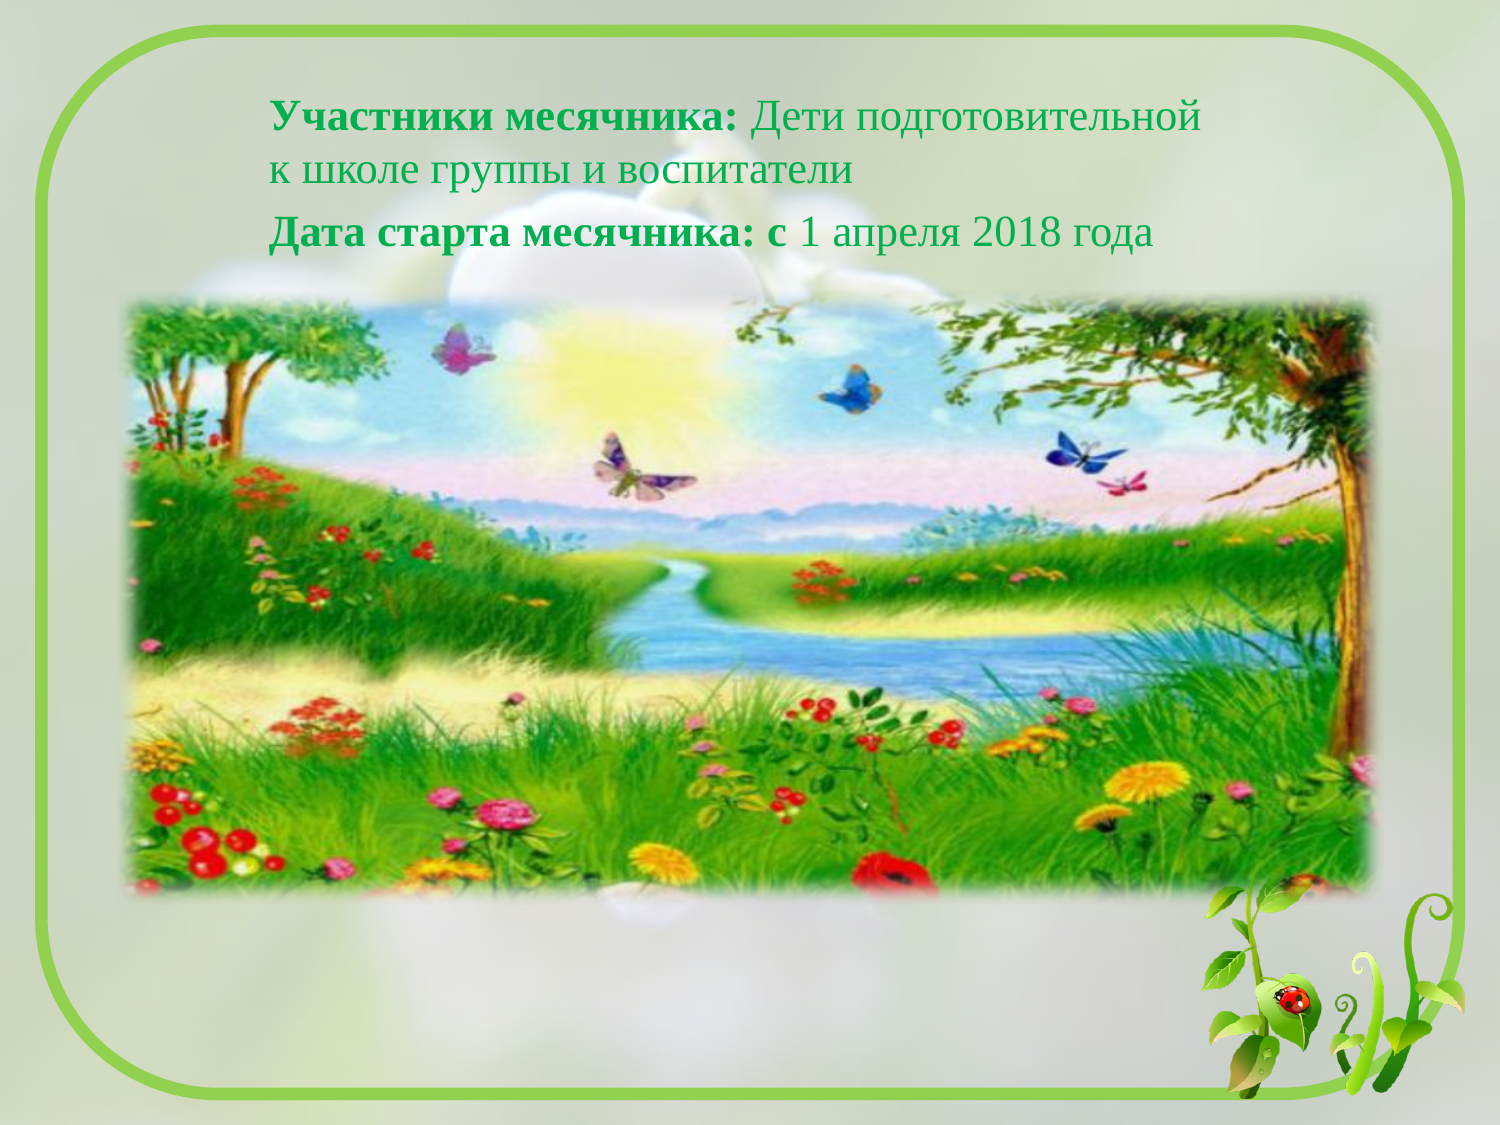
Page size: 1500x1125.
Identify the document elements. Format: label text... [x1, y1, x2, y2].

picture [116, 290, 1465, 1099]
subtitle Участники месячника: Дети подготовительной к школе группы и воспитатели Дата старта месячника: с 1 апреля 2018 года [253, 78, 1247, 268]
